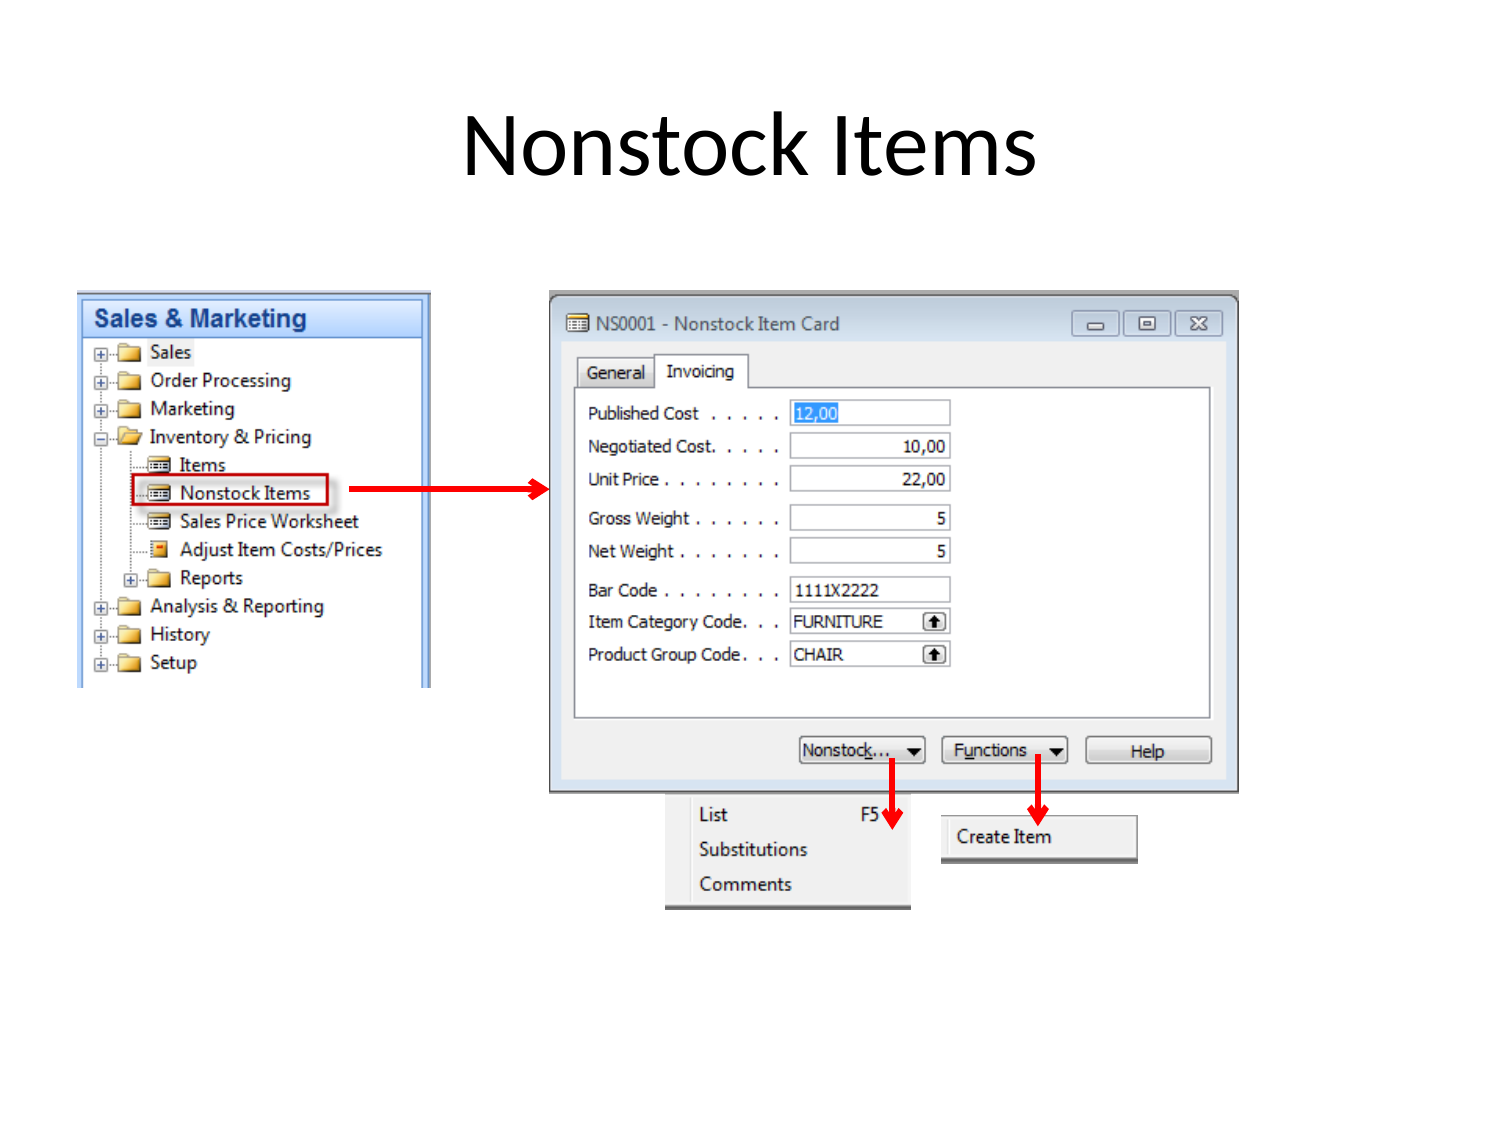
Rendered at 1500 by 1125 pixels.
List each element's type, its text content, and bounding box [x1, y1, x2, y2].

picture [76, 290, 431, 688]
picture [940, 814, 1139, 864]
picture [549, 290, 1239, 910]
title Nonstock Items [75, 45, 1425, 233]
